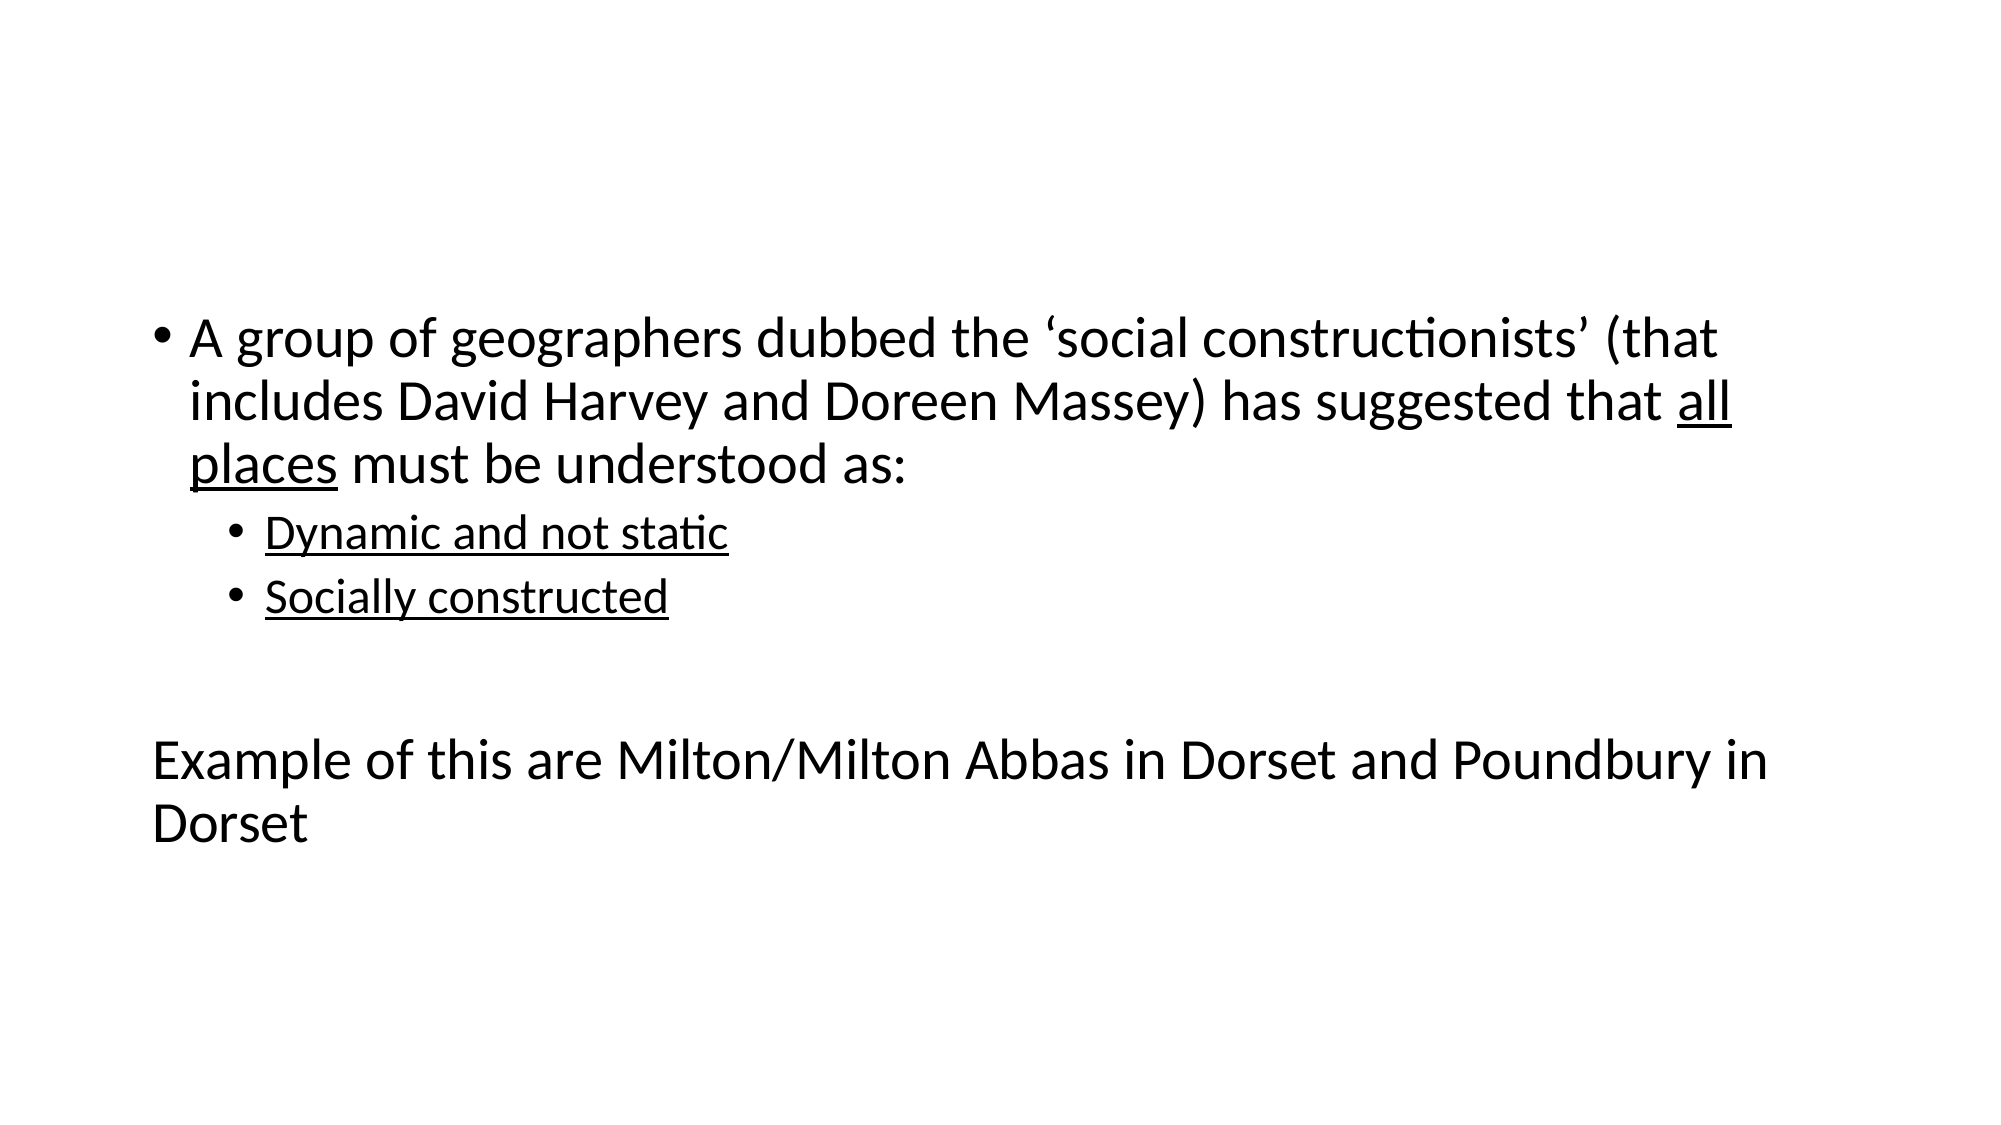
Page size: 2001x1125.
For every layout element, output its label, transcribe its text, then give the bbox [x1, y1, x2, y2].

list A group of geographers dubbed the ‘social constructionists’ (that includes David Harvey and Doreen Massey) has suggested that all places must be understood as: Dynamic and not static Socially constructed Example of this are Milton/Milton Abbas in Dorset and Poundbury in Dorset [137, 299, 1863, 1014]
